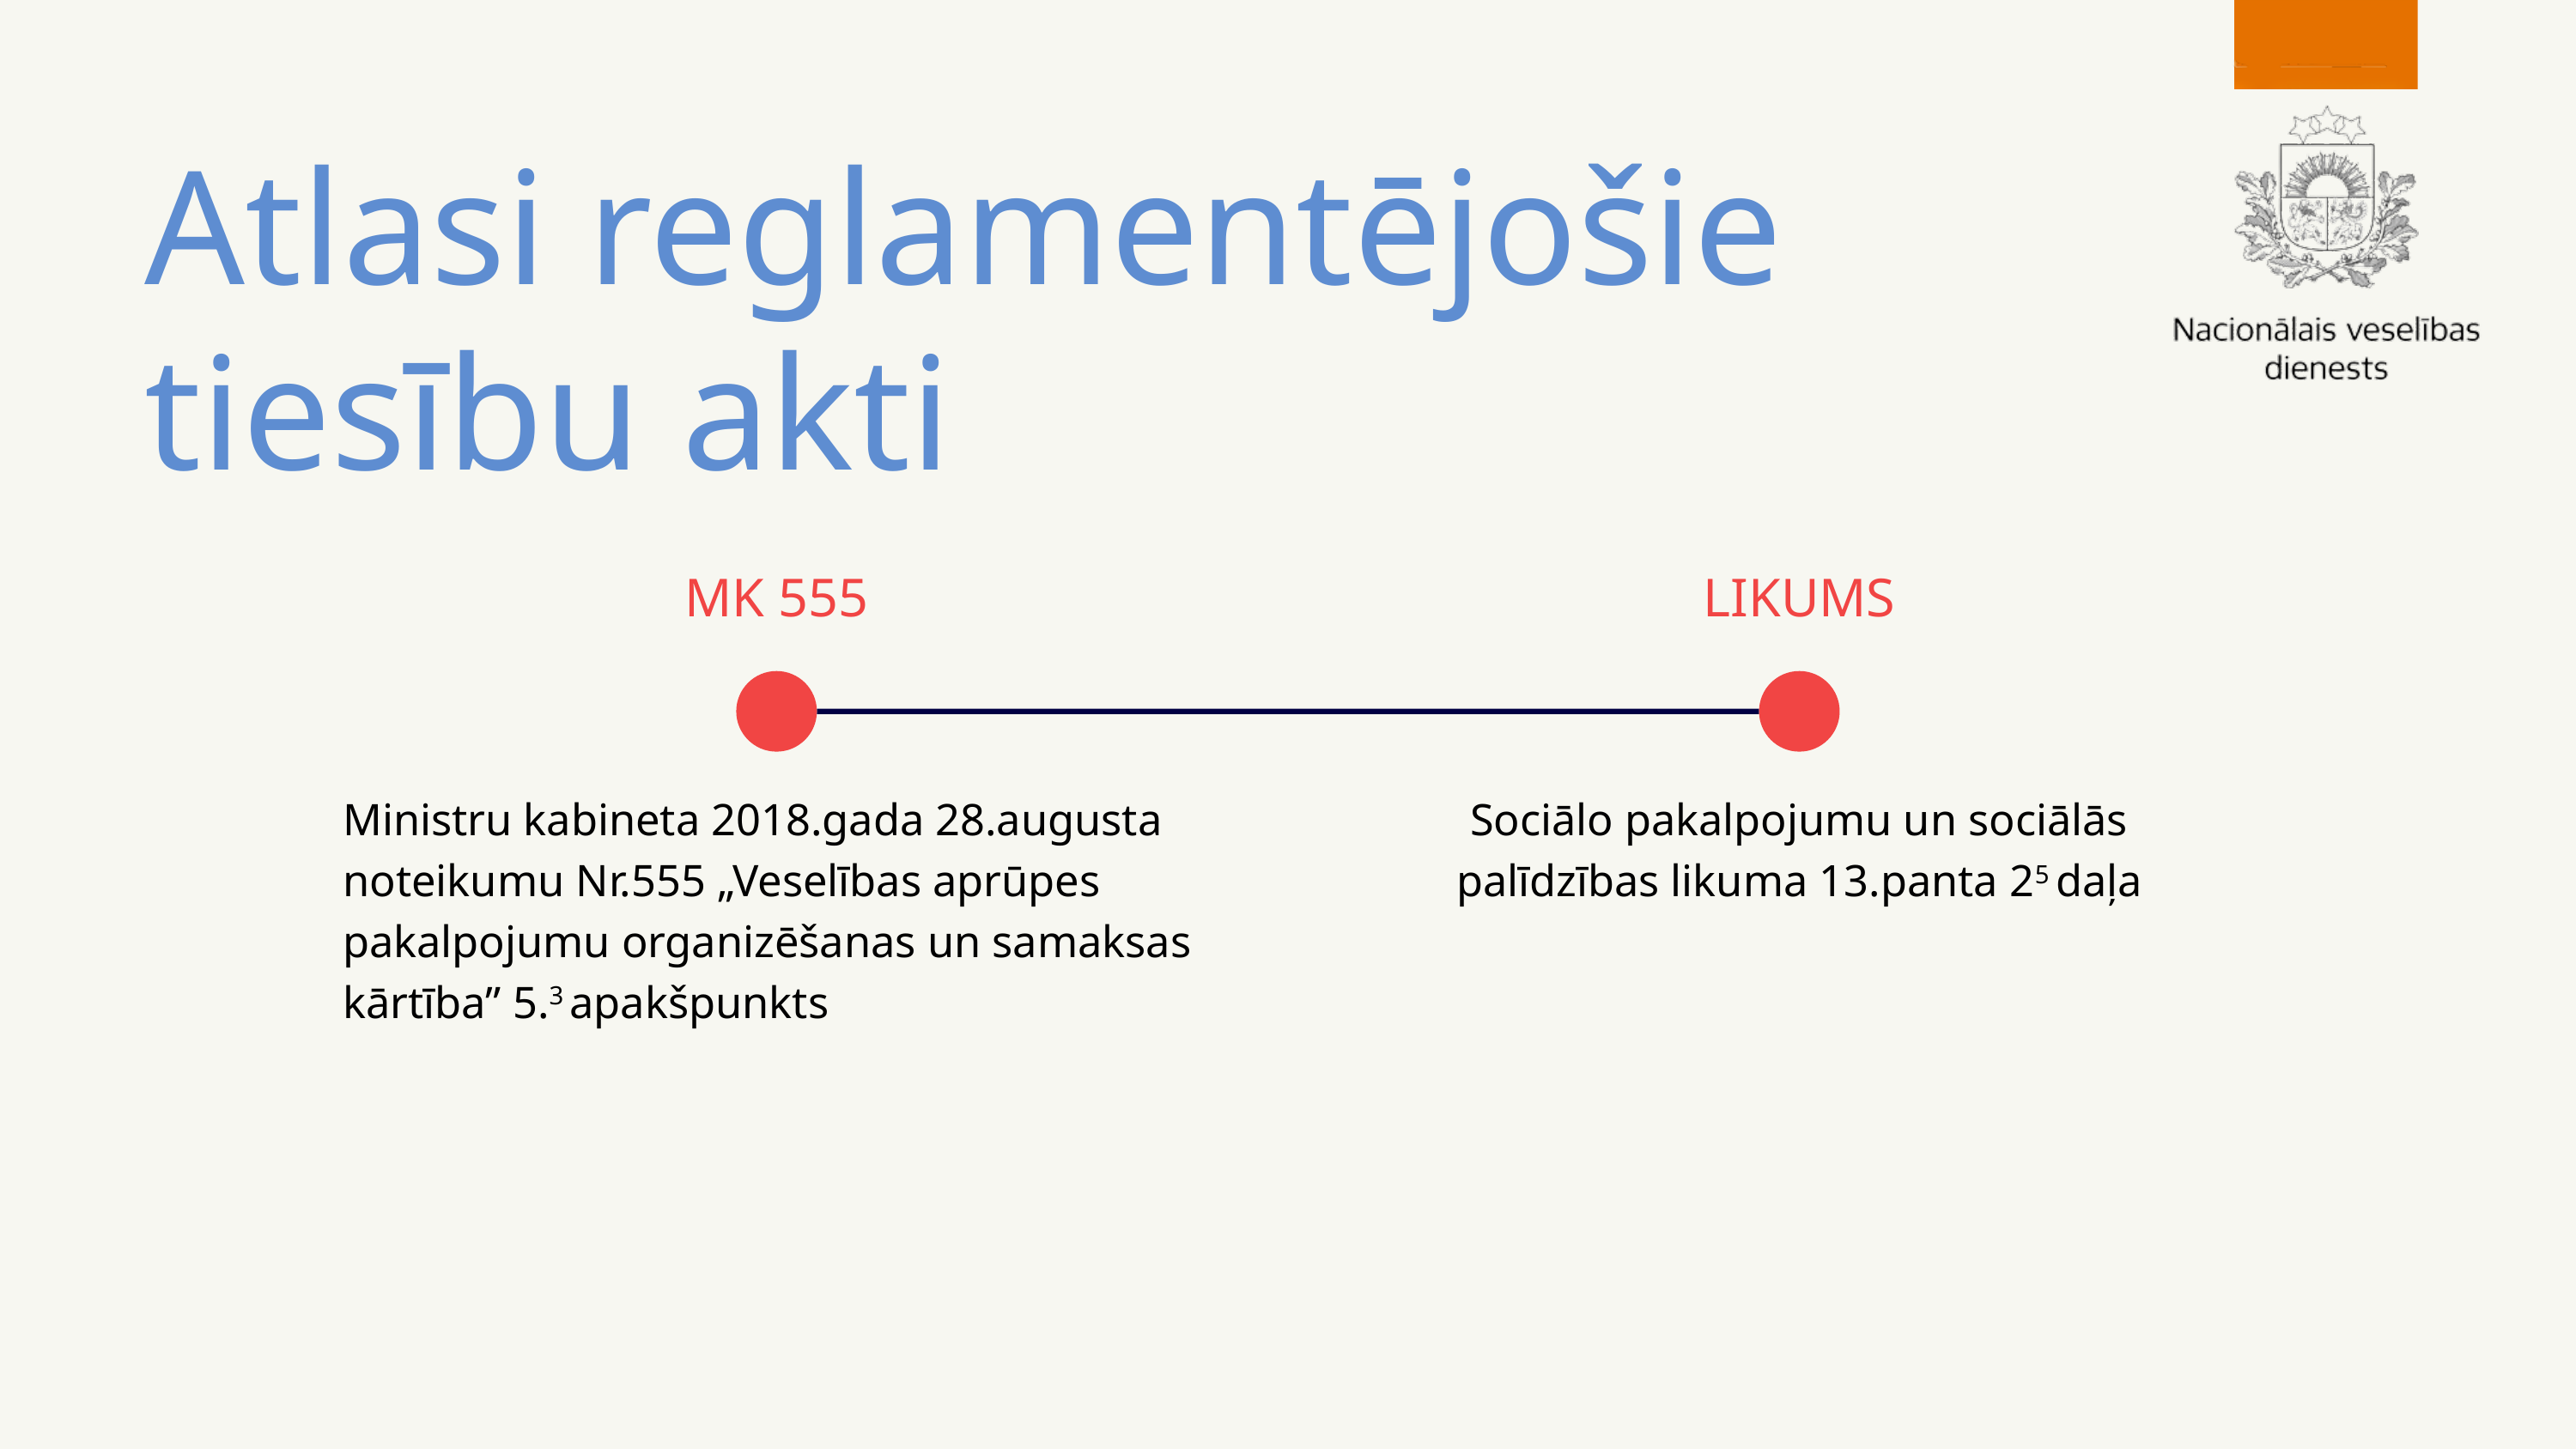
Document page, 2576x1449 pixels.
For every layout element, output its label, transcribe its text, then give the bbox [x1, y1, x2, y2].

text_box Sociālo pakalpojumu un sociālās palīdzības likuma 13.panta 25 daļa [1365, 784, 2233, 906]
text_box LIKUMS [1365, 553, 2233, 627]
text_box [1759, 670, 1840, 752]
text_box Atlasi reglamentējošie tiesību akti [144, 130, 2131, 502]
text_box Ministru kabineta 2018.gada 28.augusta noteikumu Nr.555 „Veselības aprūpes pakalpojumu organizēšanas un samaksas kārtība” 5.3 apakšpunkts [343, 784, 1211, 1027]
text_box MK 555 [343, 553, 1211, 627]
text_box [736, 670, 817, 752]
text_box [2172, 0, 2482, 382]
